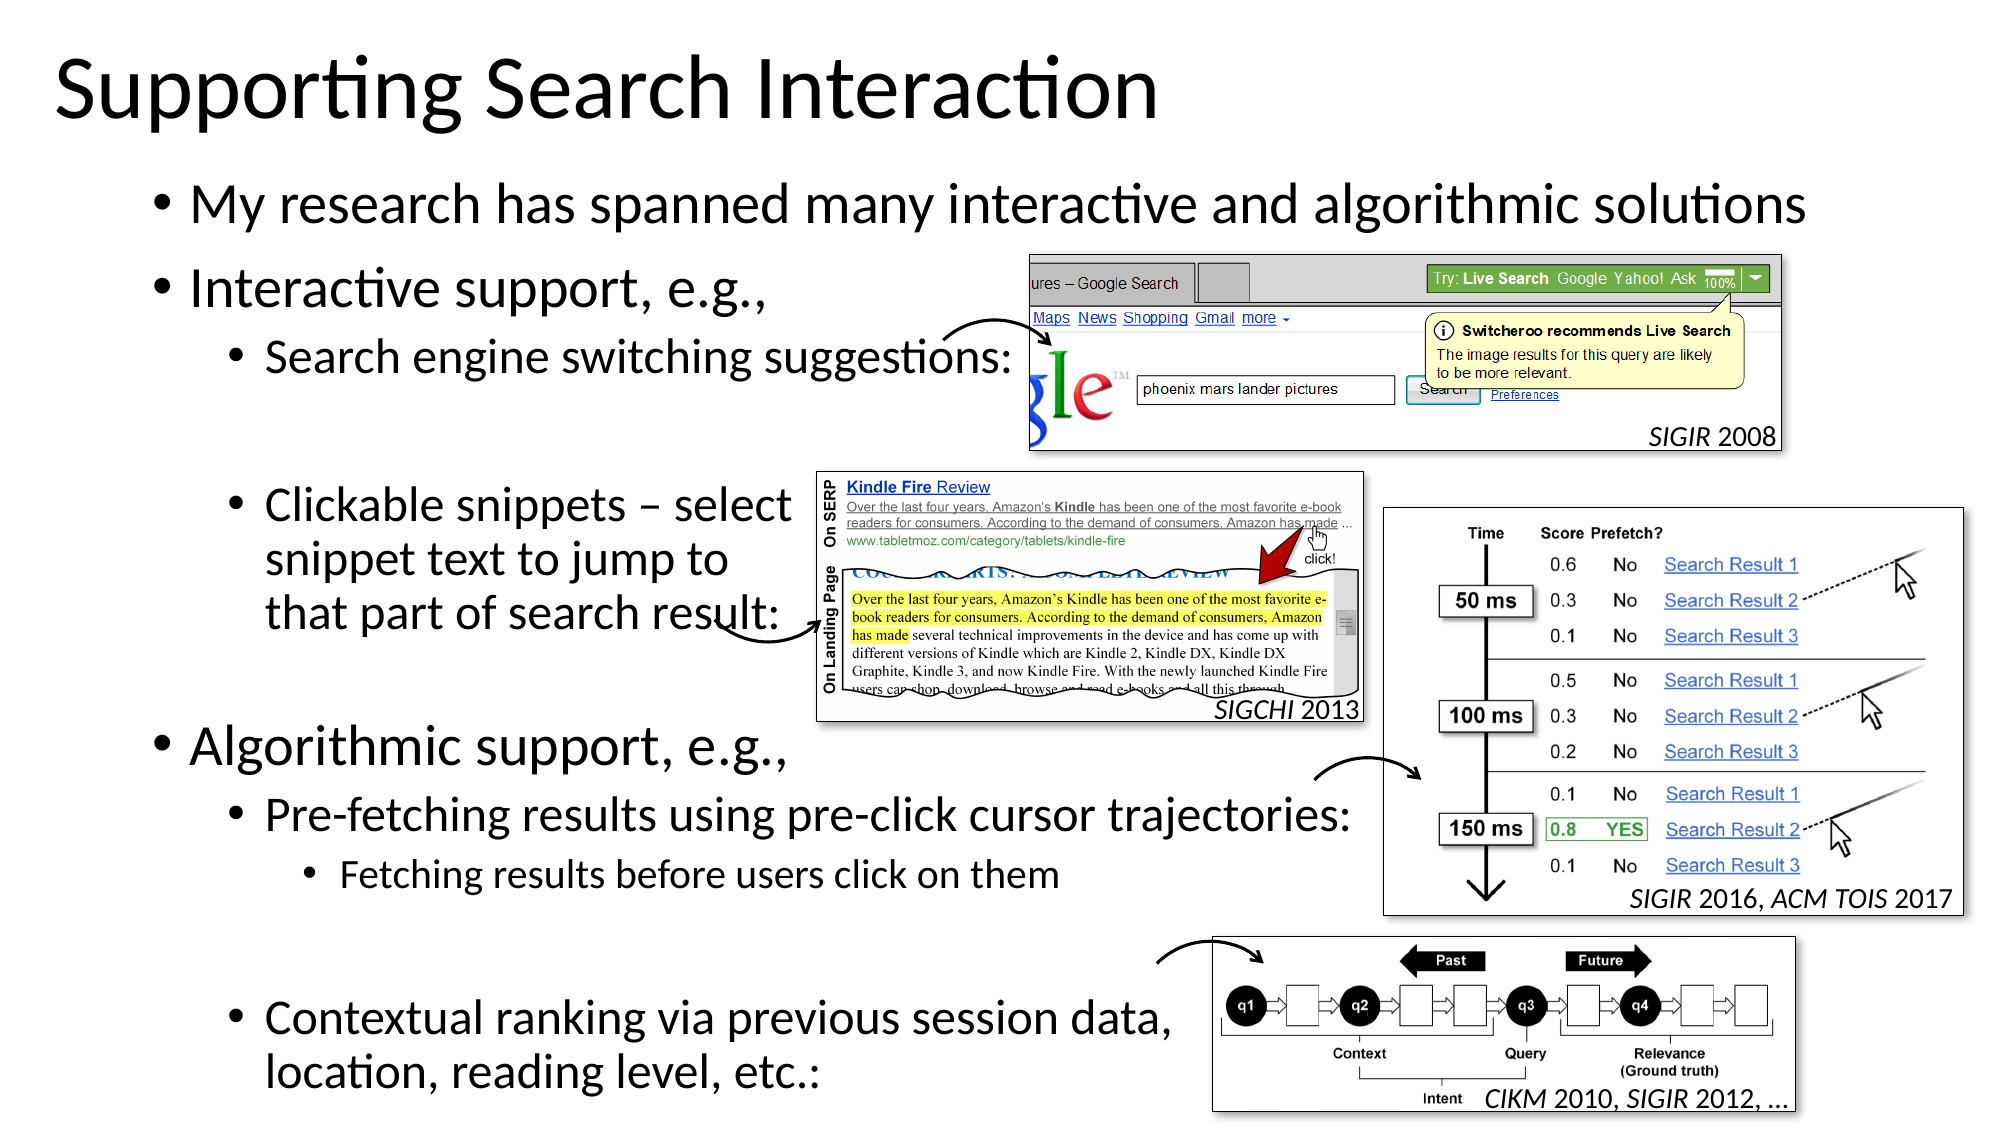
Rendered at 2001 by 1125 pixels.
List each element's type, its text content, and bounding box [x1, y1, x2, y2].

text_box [919, 254, 1793, 472]
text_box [1134, 936, 1815, 1123]
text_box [1292, 507, 1972, 923]
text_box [692, 471, 1376, 734]
list My research has spanned many interactive and algorithmic solutions Interactive support, e.g., Search engine switching suggestions: Clickable snippets – select snippet text to jump to that part of search result: Algorithmic support, e.g., Pre-fetching results using pre-click cursor trajectories: Fetching results before users click on them Contextual ranking via previous session data, location, reading level, etc.: [137, 165, 1863, 1125]
title Supporting Search Interaction [39, 0, 1765, 198]
